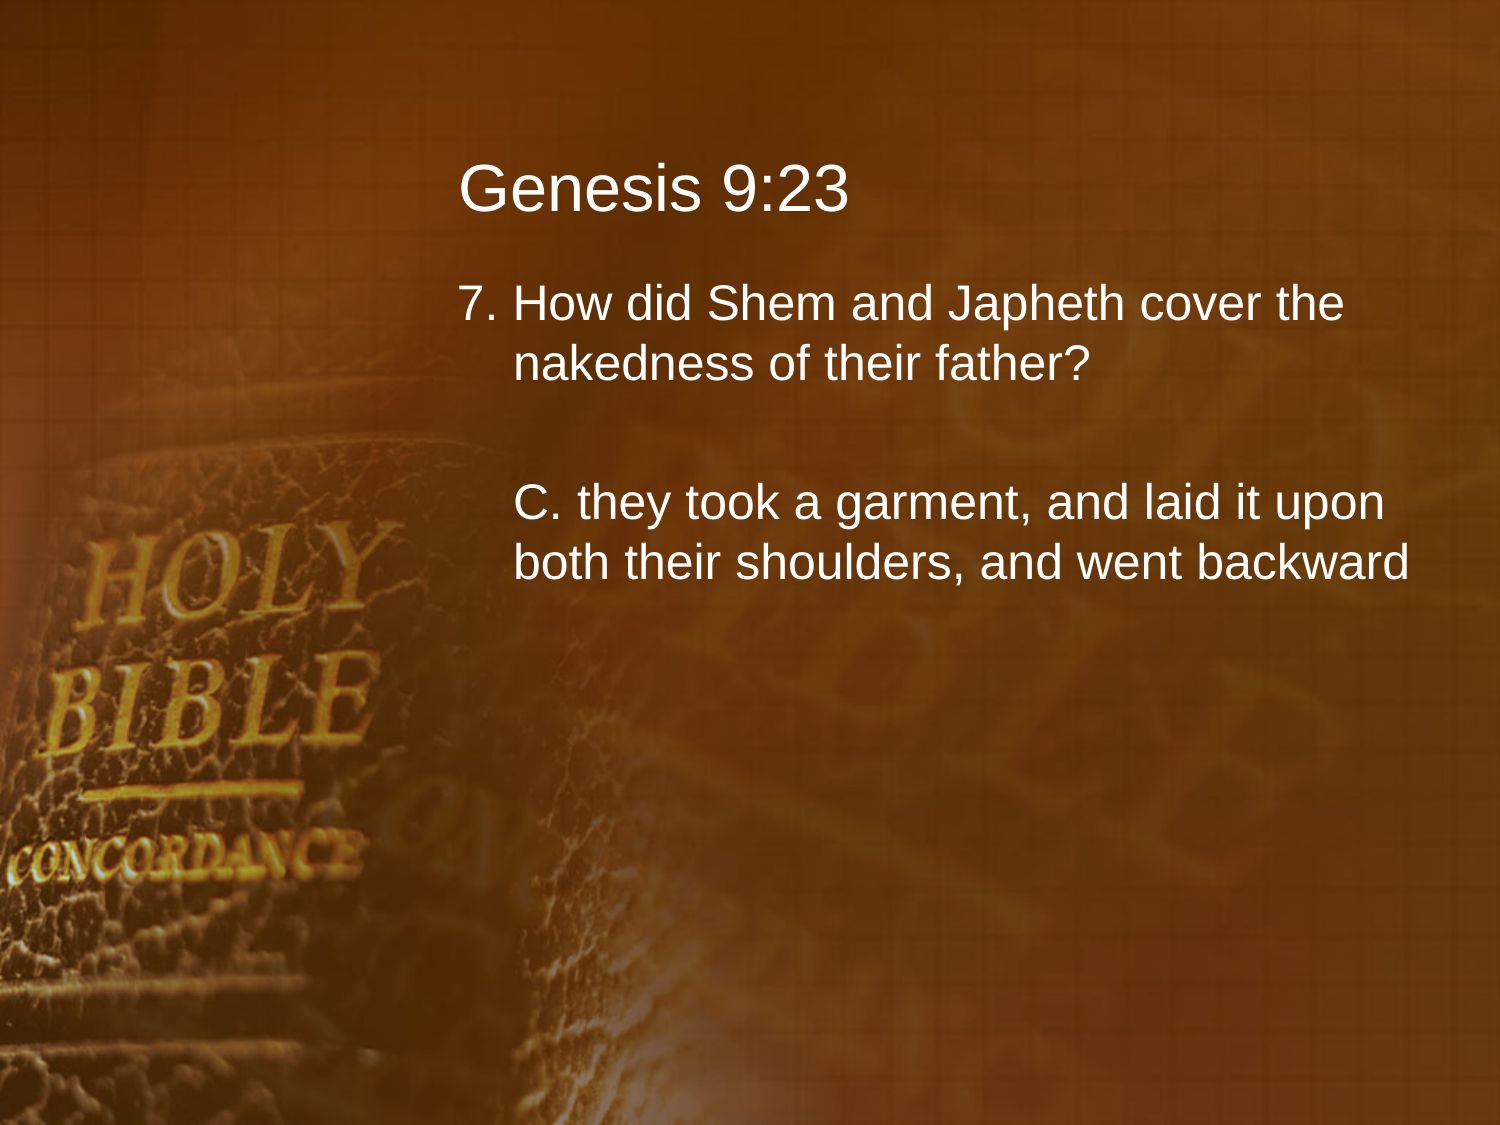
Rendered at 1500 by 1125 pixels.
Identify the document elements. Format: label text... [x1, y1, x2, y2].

title Genesis 9:23 [443, 44, 1480, 233]
list 7. How did Shem and Japheth cover the nakedness of their father? C. they took a garment, and laid it upon both their shoulders, and went backward [441, 262, 1480, 1006]
picture [0, 0, 1500, 1125]
